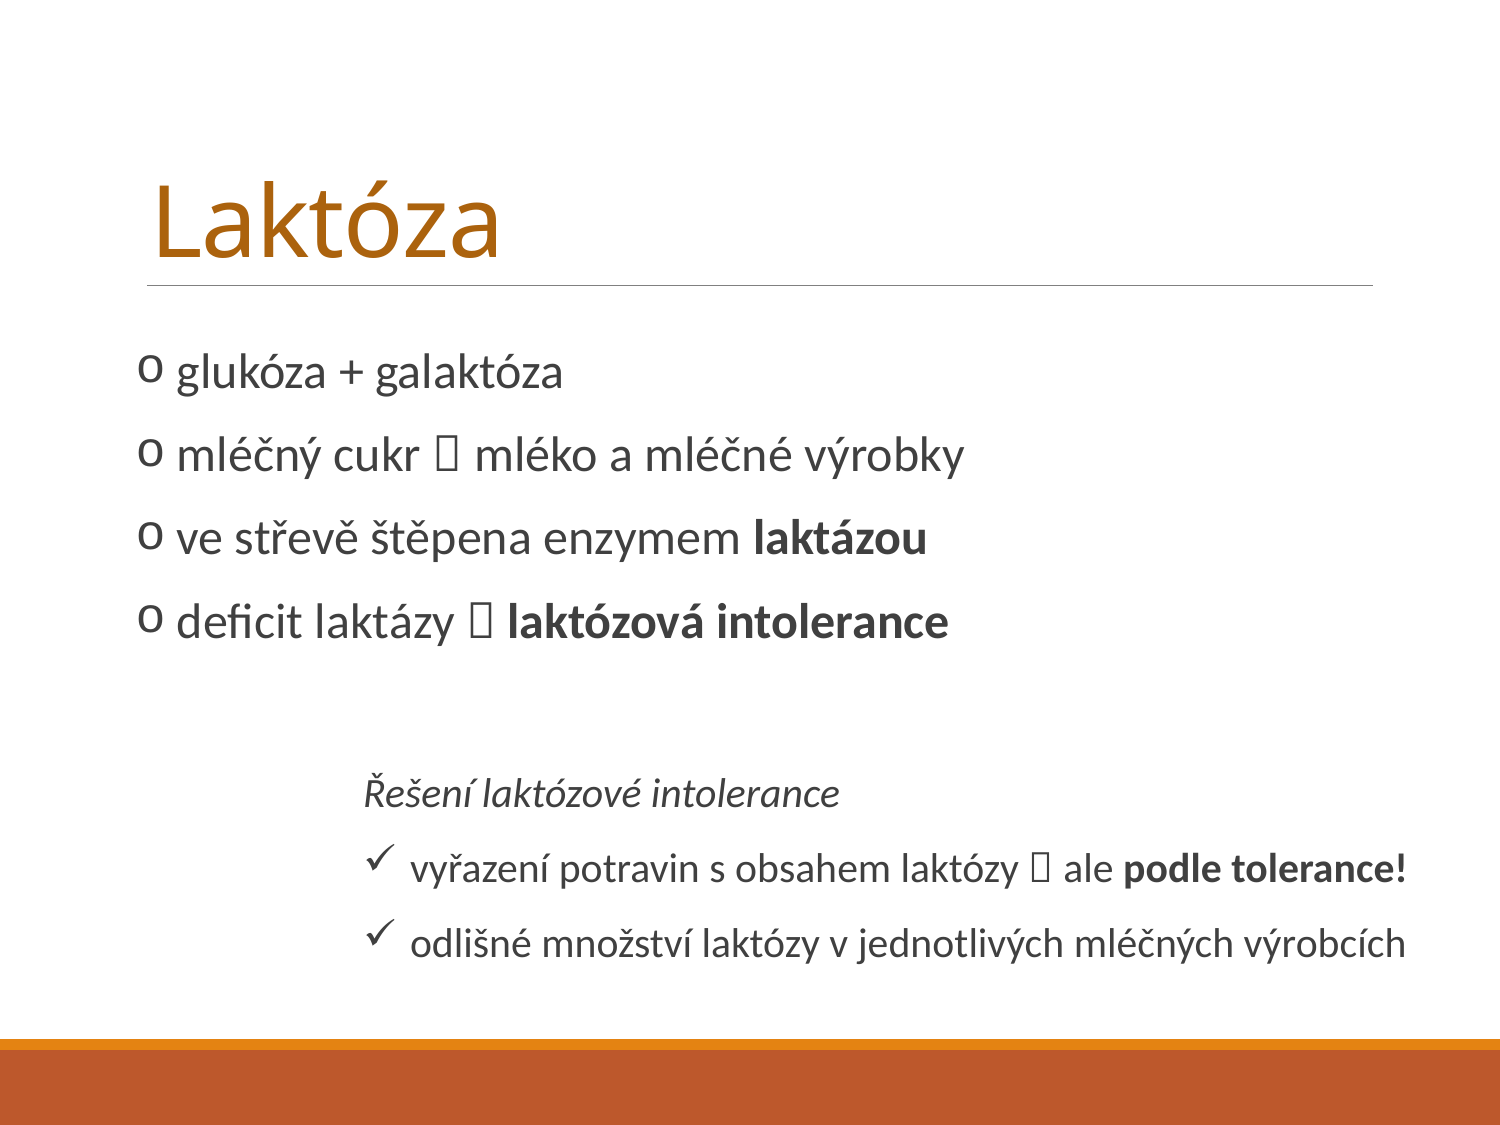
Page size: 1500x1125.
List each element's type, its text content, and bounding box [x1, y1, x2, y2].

title Laktóza [135, 47, 1373, 285]
list glukóza + galaktóza mléčný cukr  mléko a mléčné výrobky ve střevě štěpena enzymem laktázou deficit laktázy  laktózová intolerance [135, 338, 1164, 681]
text_box Řešení laktózové intolerance vyřazení potravin s obsahem laktózy  ale podle tolerance! odlišné množství laktózy v jednotlivých mléčných výrobcích [348, 733, 1439, 1019]
